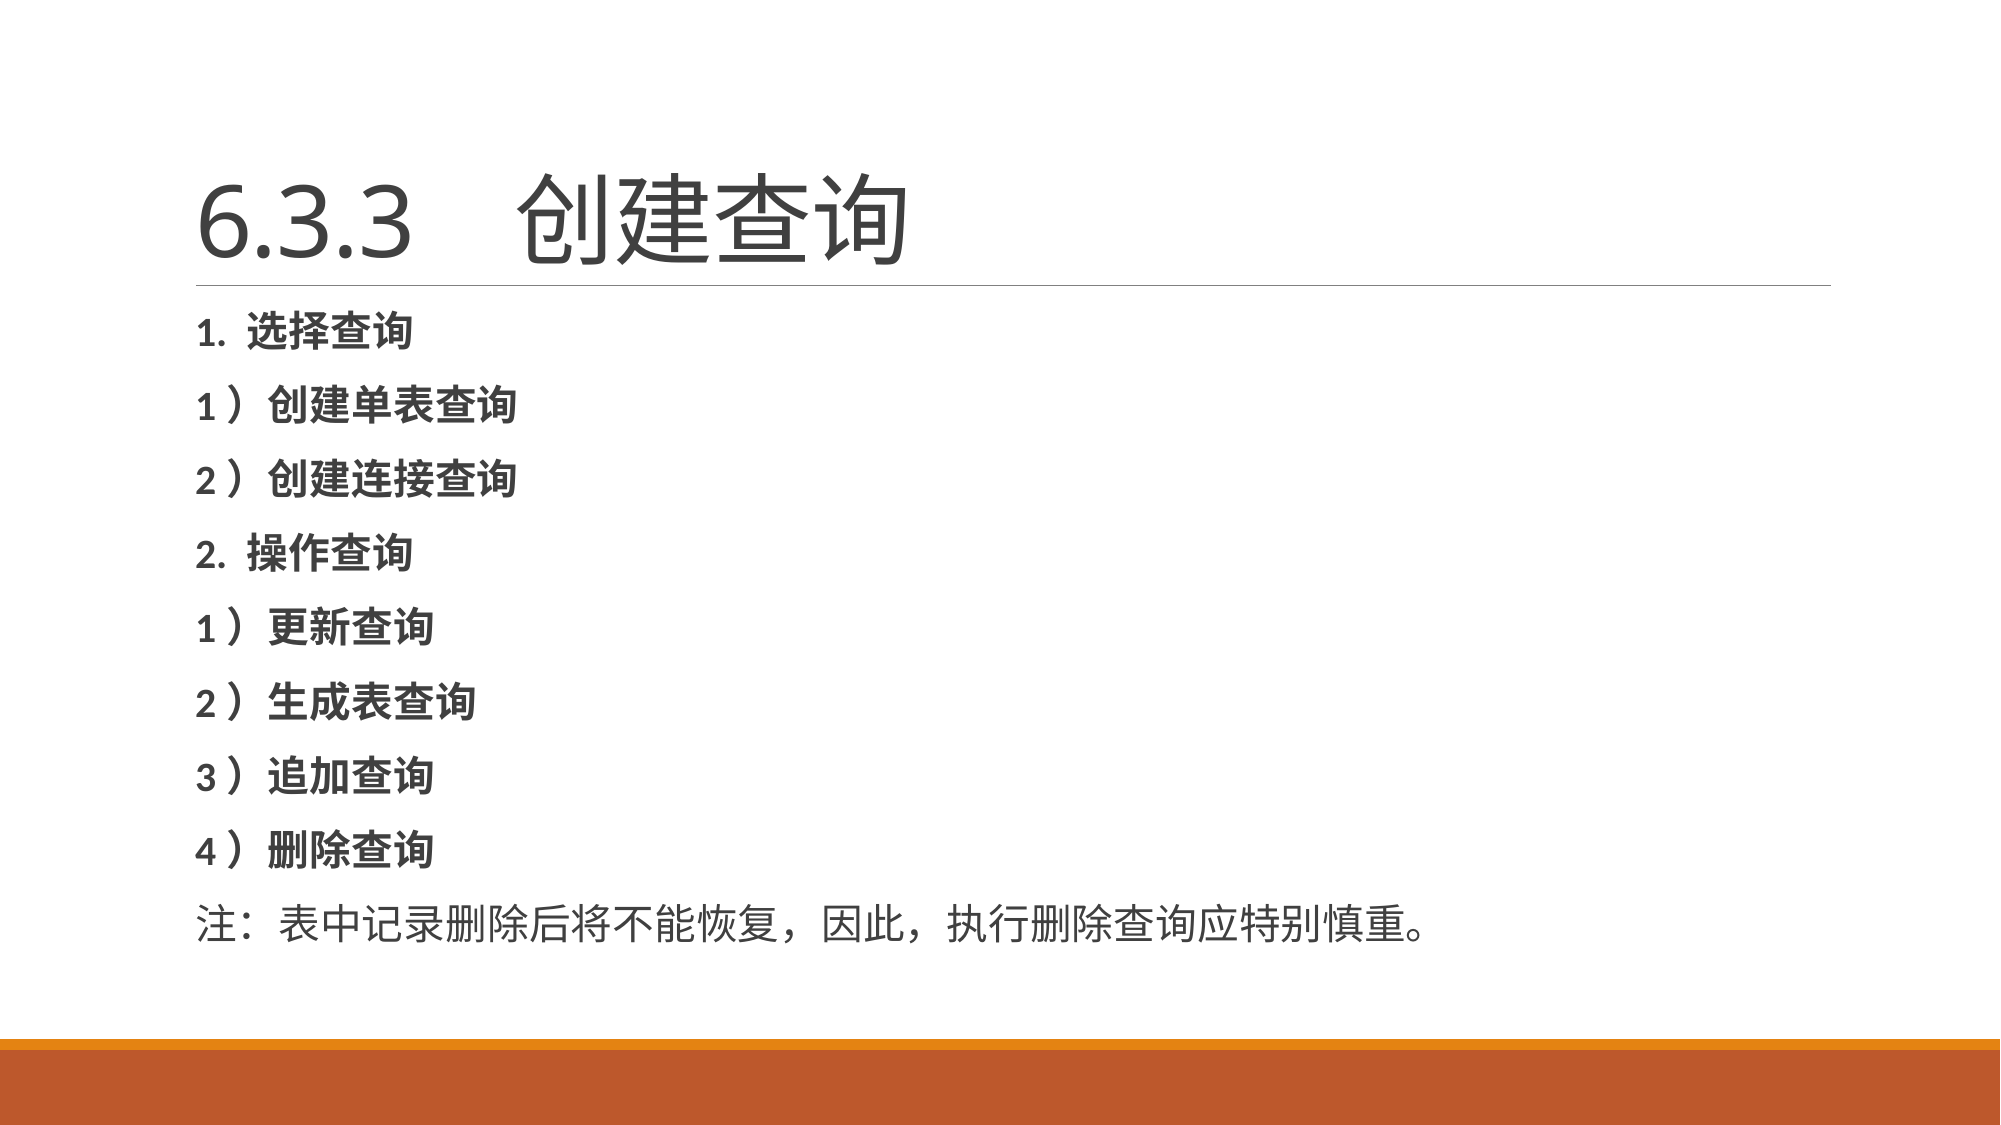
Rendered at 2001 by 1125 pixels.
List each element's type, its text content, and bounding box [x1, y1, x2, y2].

list 1. 选择查询 1）创建单表查询 2）创建连接查询 2. 操作查询 1）更新查询 2）生成表查询 3）追加查询 4）删除查询 注：表中记录删除后将不能恢复，因此，执行删除查询应特别慎重。 [180, 302, 1830, 963]
title 6.3.3 创建查询 [180, 47, 1830, 285]
